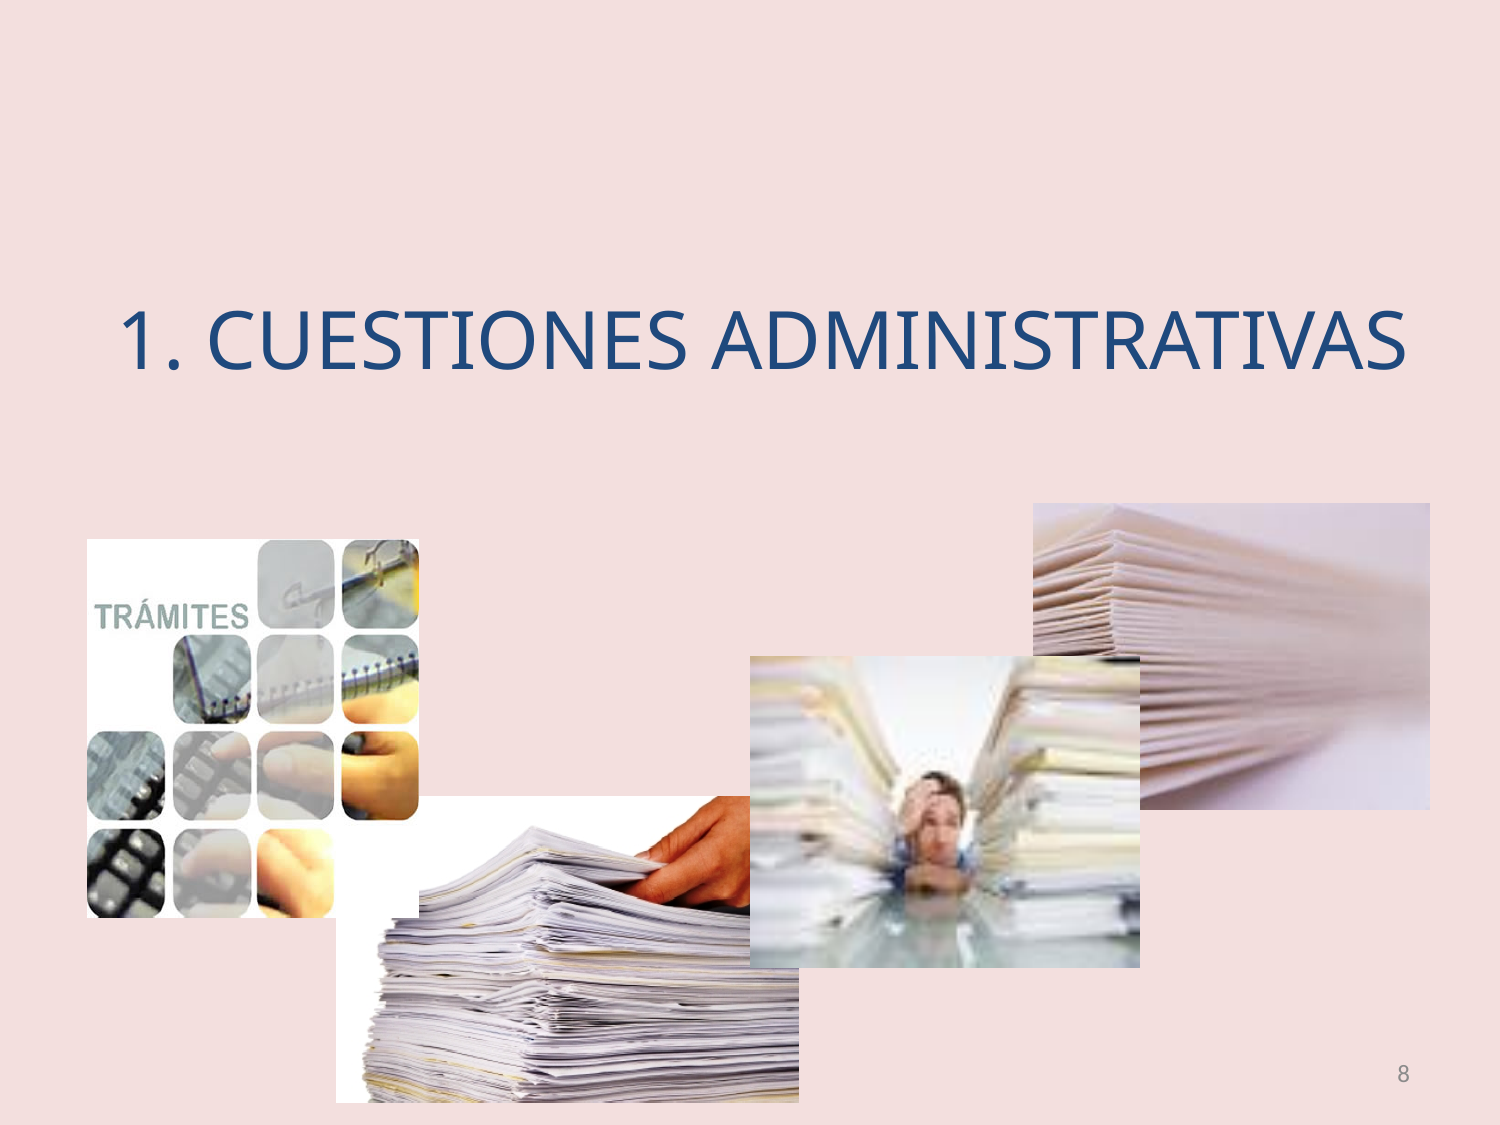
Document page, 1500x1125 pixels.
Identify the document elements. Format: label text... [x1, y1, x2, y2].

slide_number 8 [1074, 1042, 1425, 1103]
picture [87, 503, 1430, 1103]
title 1. CUESTIONES ADMINISTRATIVAS [88, 243, 1439, 431]
